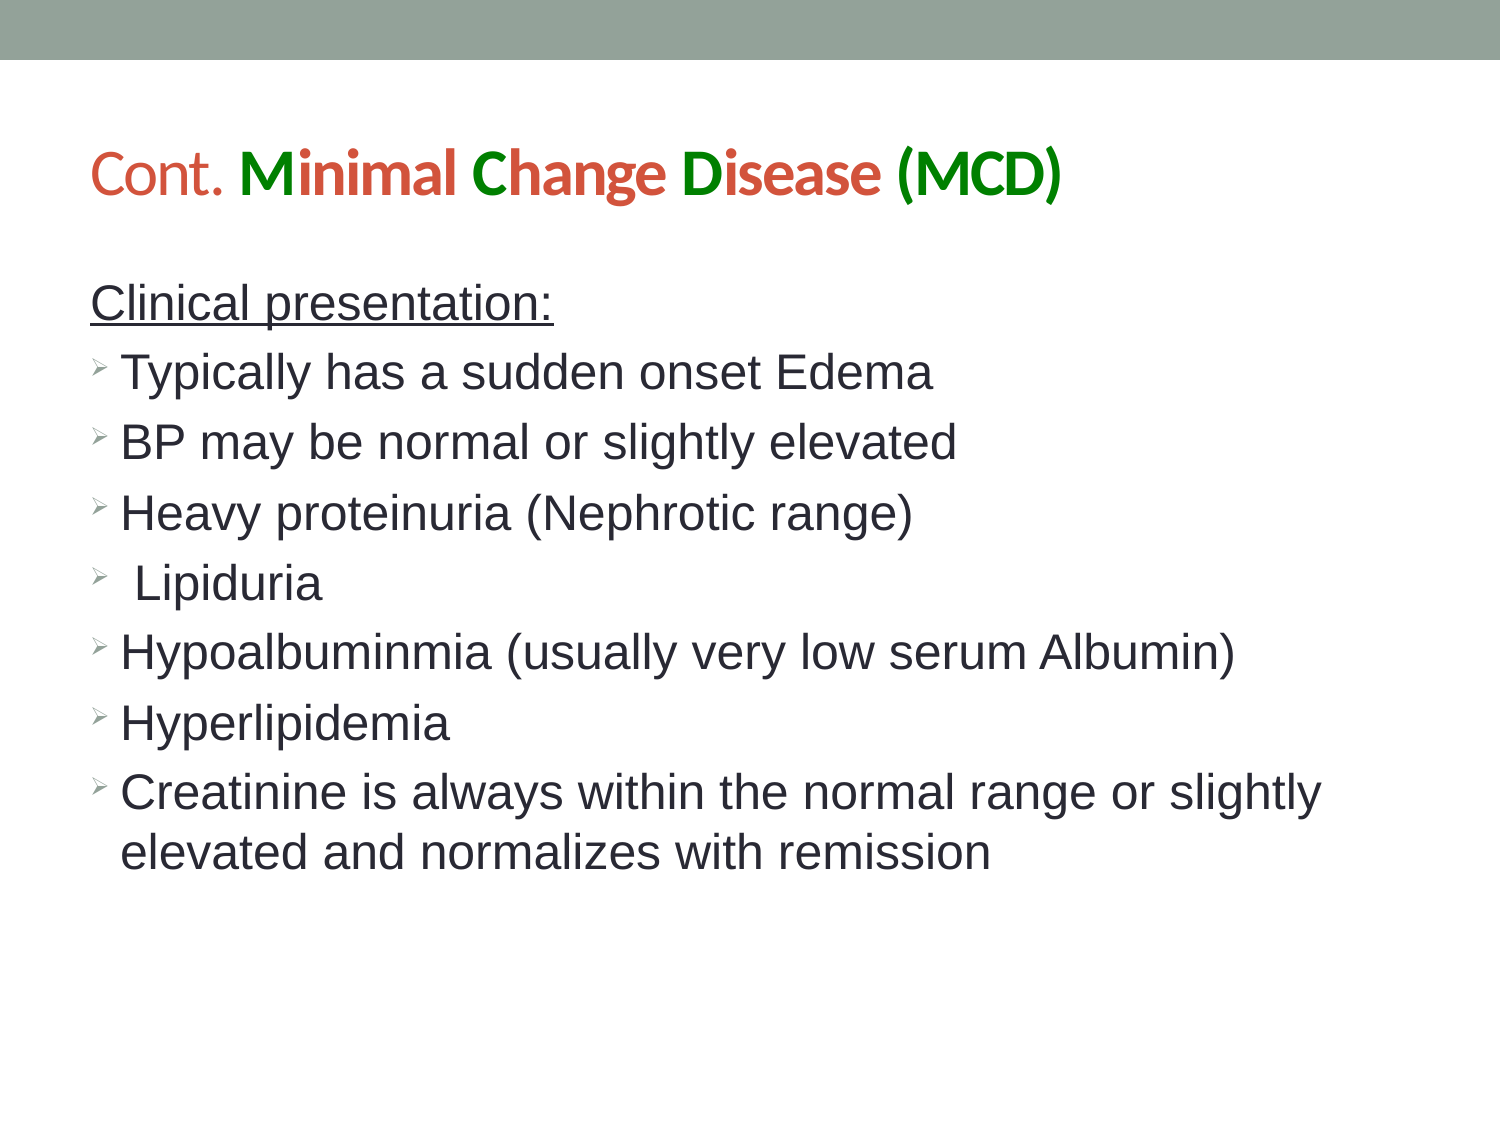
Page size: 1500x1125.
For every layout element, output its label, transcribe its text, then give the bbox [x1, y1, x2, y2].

title Cont. Minimal Change Disease (MCD) [75, 87, 1425, 250]
list Clinical presentation: Typically has a sudden onset Edema BP may be normal or slightly elevated Heavy proteinuria (Nephrotic range) Lipiduria Hypoalbuminmia (usually very low serum Albumin) Hyperlipidemia Creatinine is always within the normal range or slightly elevated and normalizes with remission [75, 262, 1425, 1063]
